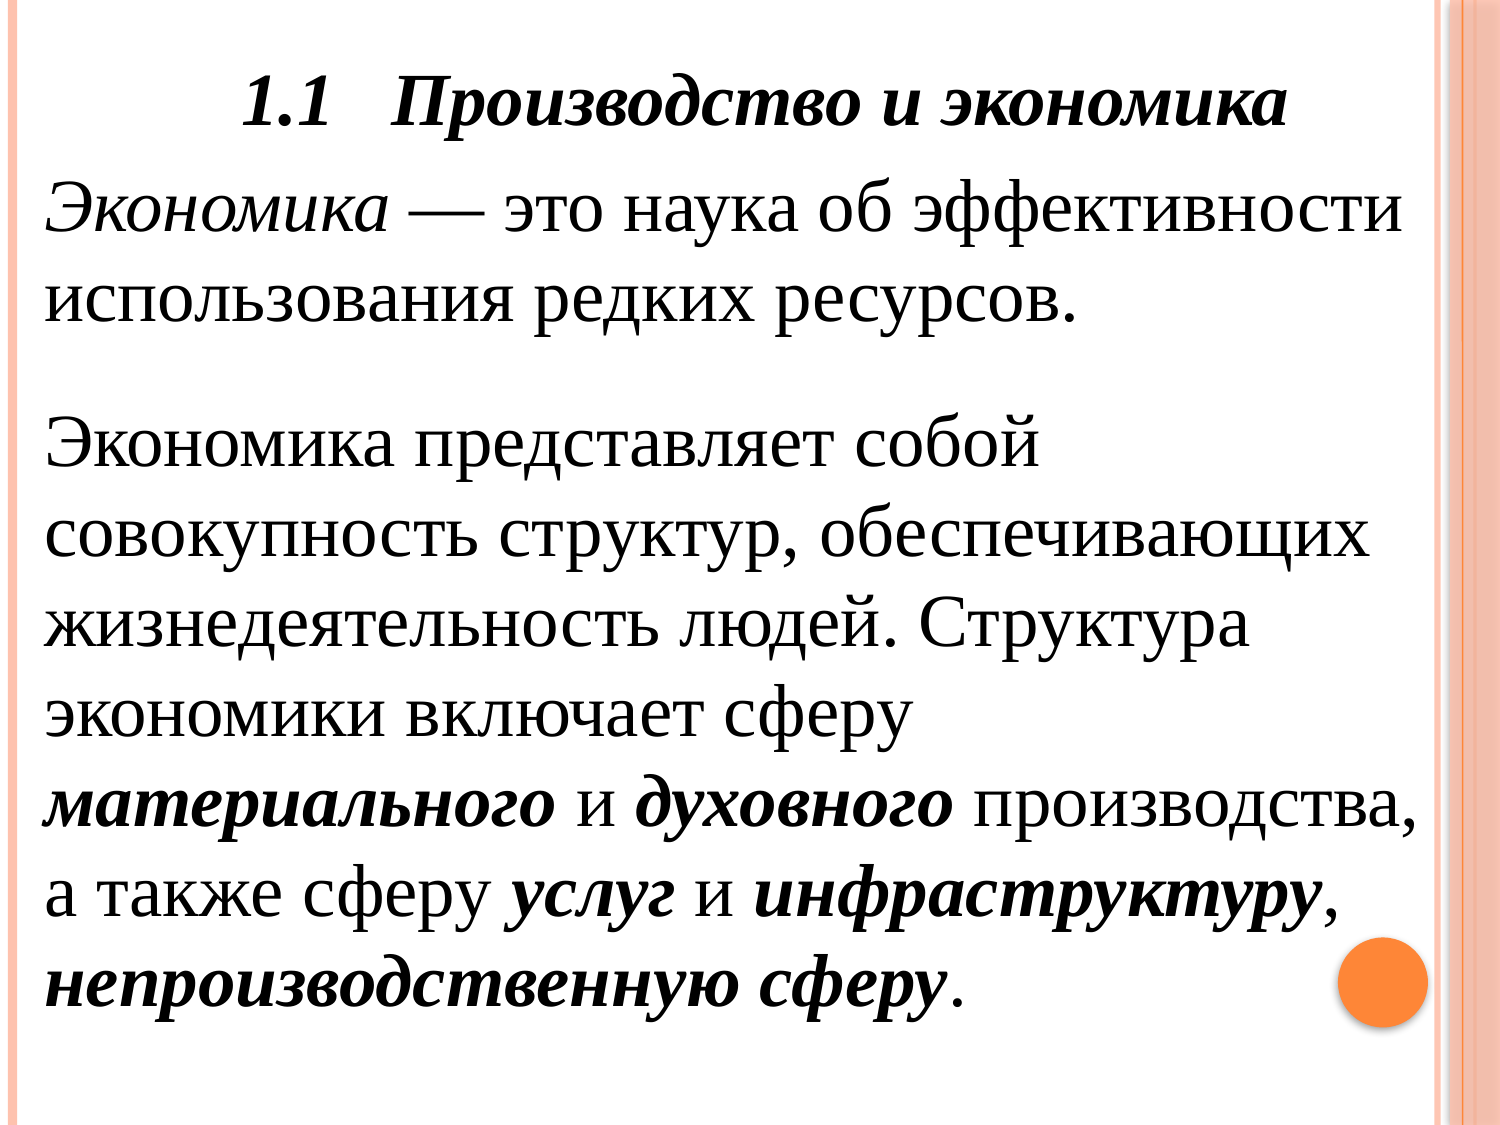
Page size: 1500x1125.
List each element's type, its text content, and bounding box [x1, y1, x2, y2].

text_box Экономика — это наука об эффективности использования редких ресурсов. [29, 148, 1436, 344]
text_box Экономика представляет собой совокупность структур, обеспечивающих жизнедеятельность людей. Структура экономики включает сферу материального и духовного производства, а также сферу услуг и инфраструктуру, непроизводственную сферу. [29, 383, 1436, 1029]
text_box 1.1 Производство и экономика [226, 42, 1305, 148]
